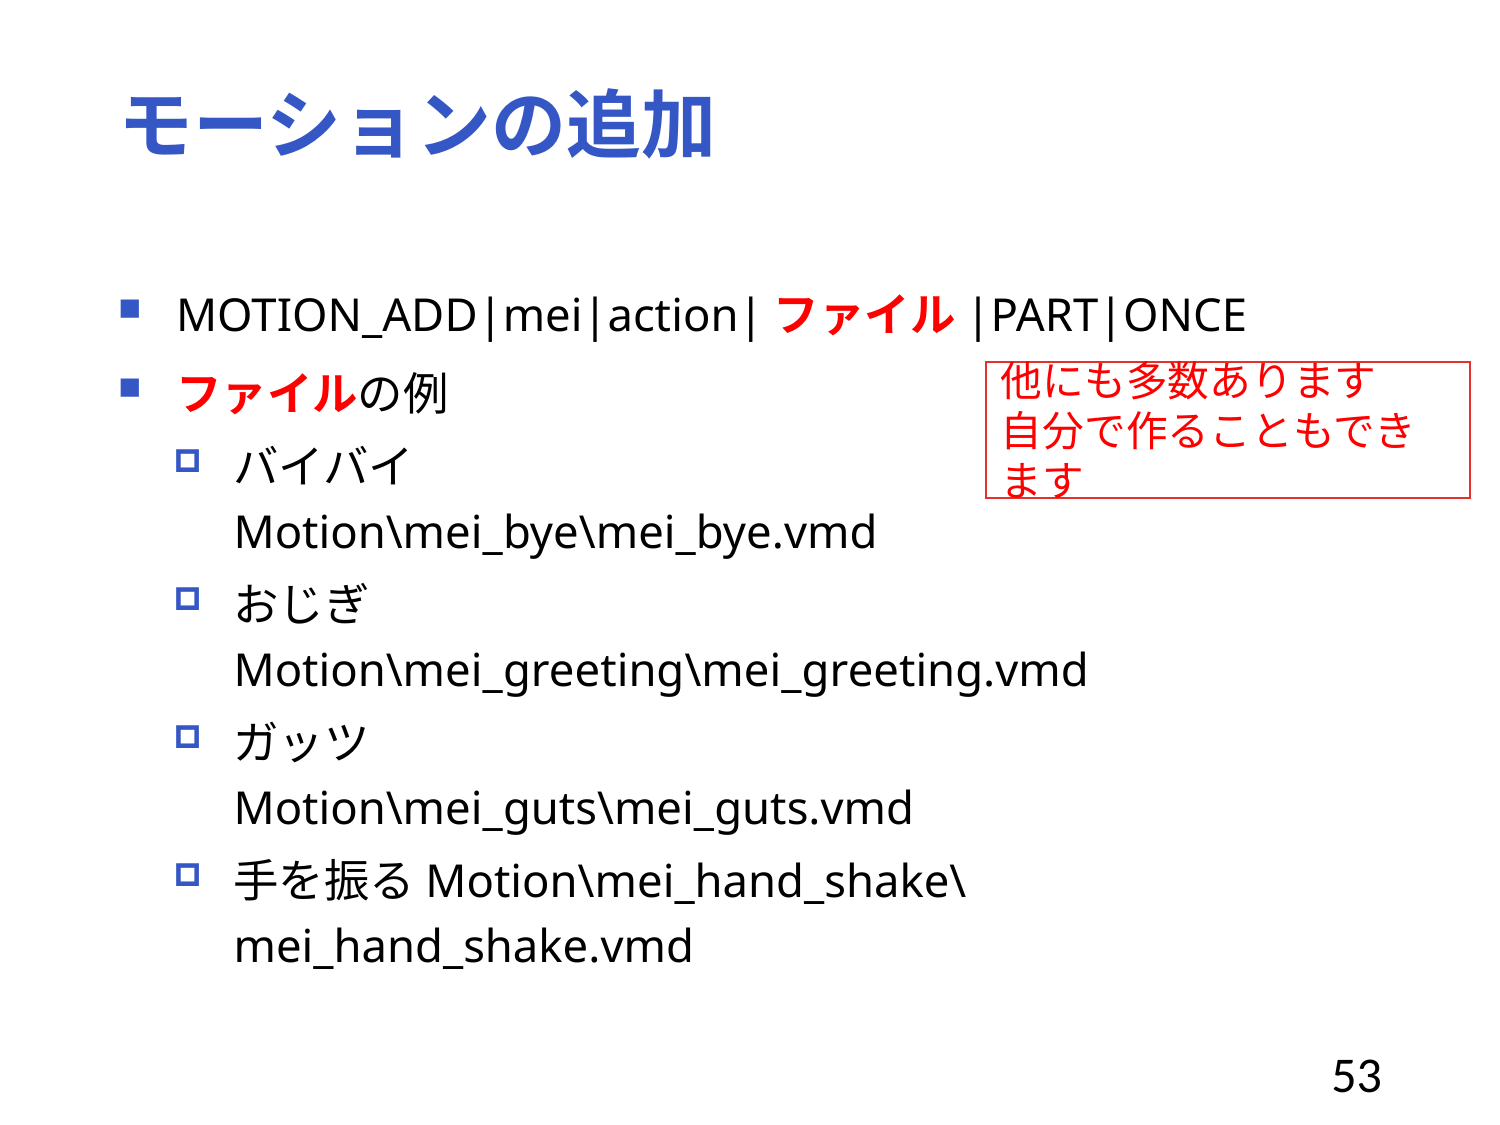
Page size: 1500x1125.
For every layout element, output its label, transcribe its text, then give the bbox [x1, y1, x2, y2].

text_box 他にも多数あります 自分で作ることもできます [985, 361, 1471, 499]
slide_number 53 [1059, 1042, 1397, 1103]
title モーションの追加 [103, 19, 1397, 237]
list MOTION_ADD|mei|action|ファイル|PART|ONCE ファイルの例 バイバイ Motion\mei_bye\mei_bye.vmd おじぎ Motion\mei_greeting\mei_greeting.vmd ガッツ Motion\mei_guts\mei_guts.vmd 手を振るMotion\mei_hand_shake\mei_hand_shake.vmd [103, 267, 1397, 981]
